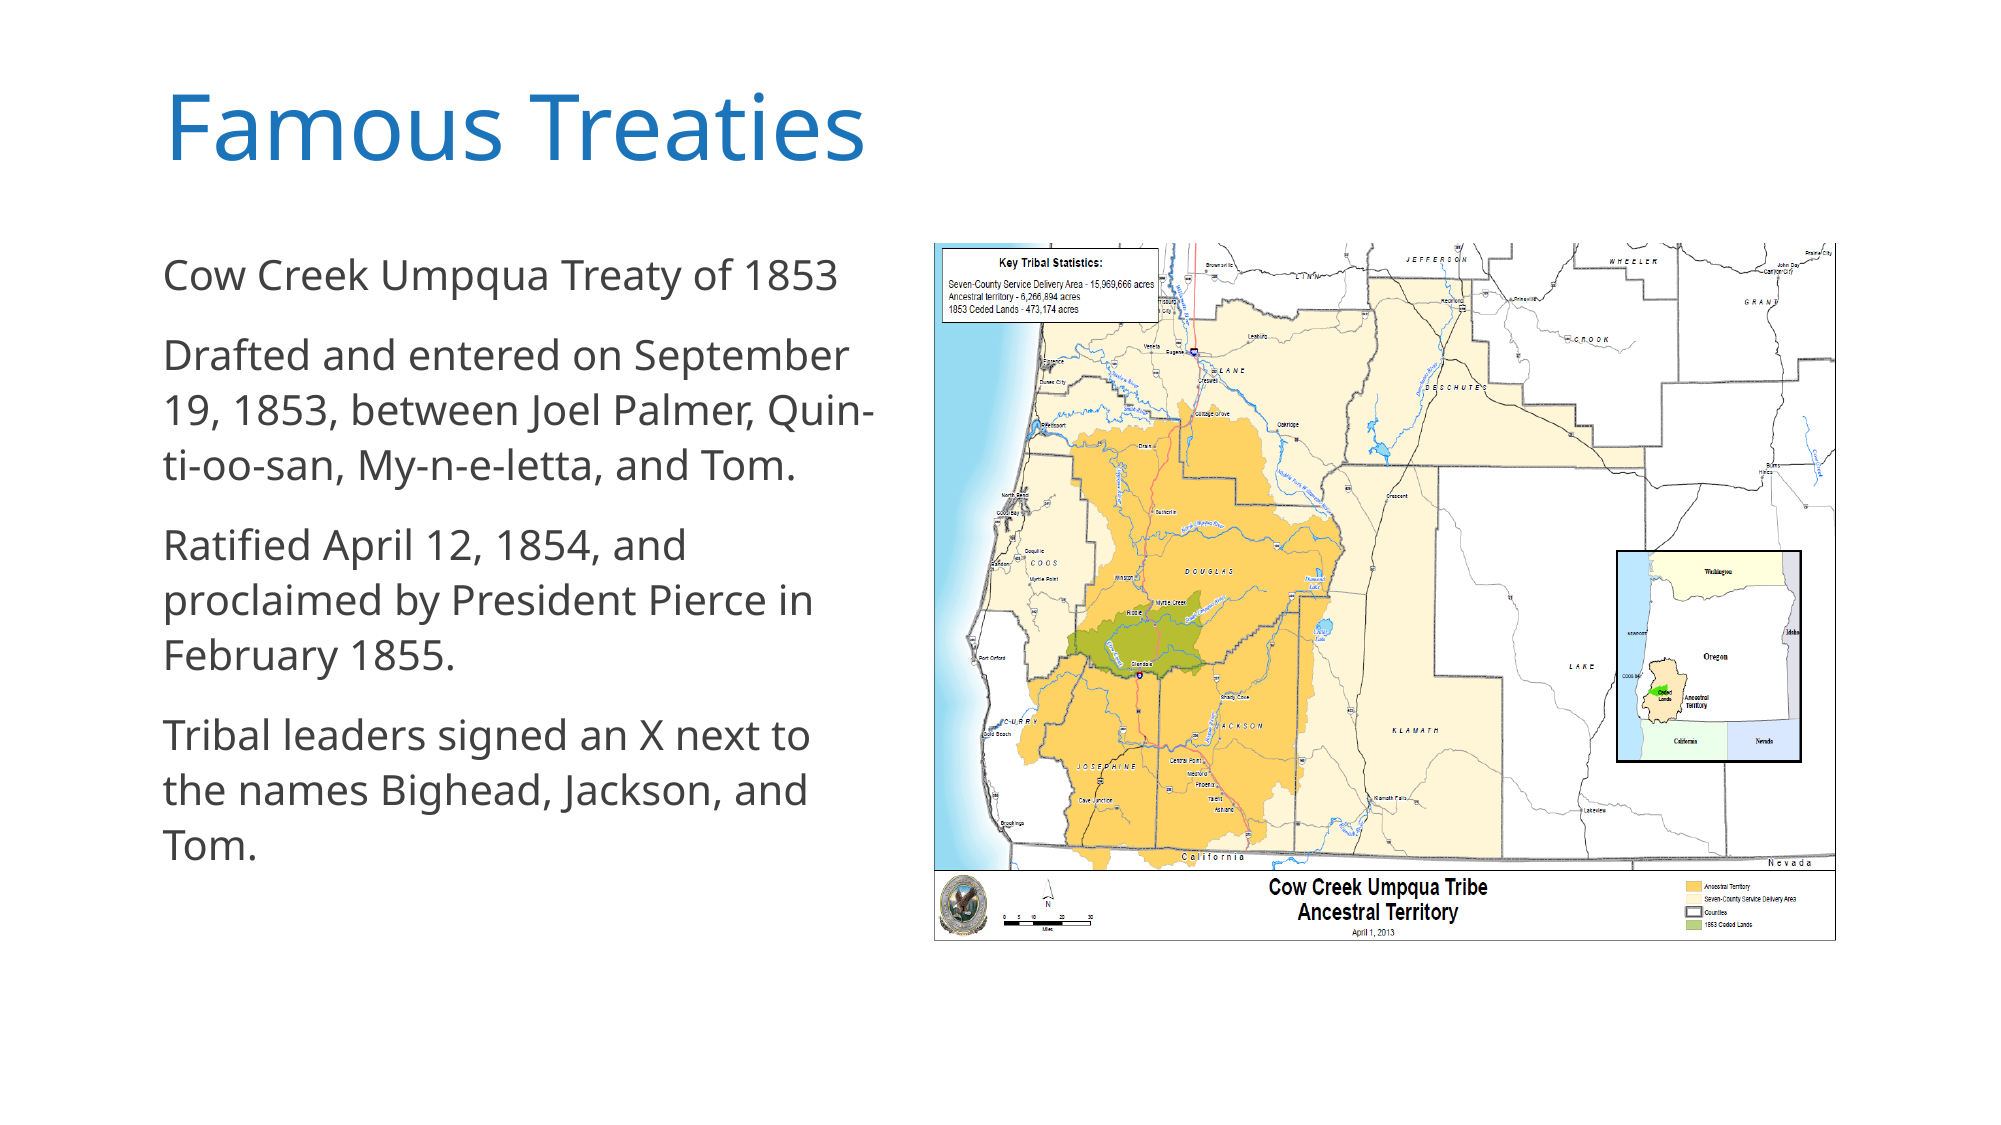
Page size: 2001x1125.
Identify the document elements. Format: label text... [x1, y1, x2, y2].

text_box Cow Creek Umpqua Treaty of 1853 Drafted and entered on September 19, 1853, between Joel Palmer, Quin-ti-oo-san, My-n-e-letta, and Tom. Ratified April 12, 1854, and proclaimed by President Pierce in February 1855. Tribal leaders signed an X next to the names Bighead, Jackson, and Tom. [162, 243, 884, 772]
title Famous Treaties [164, 81, 1888, 188]
picture [928, 243, 1838, 942]
